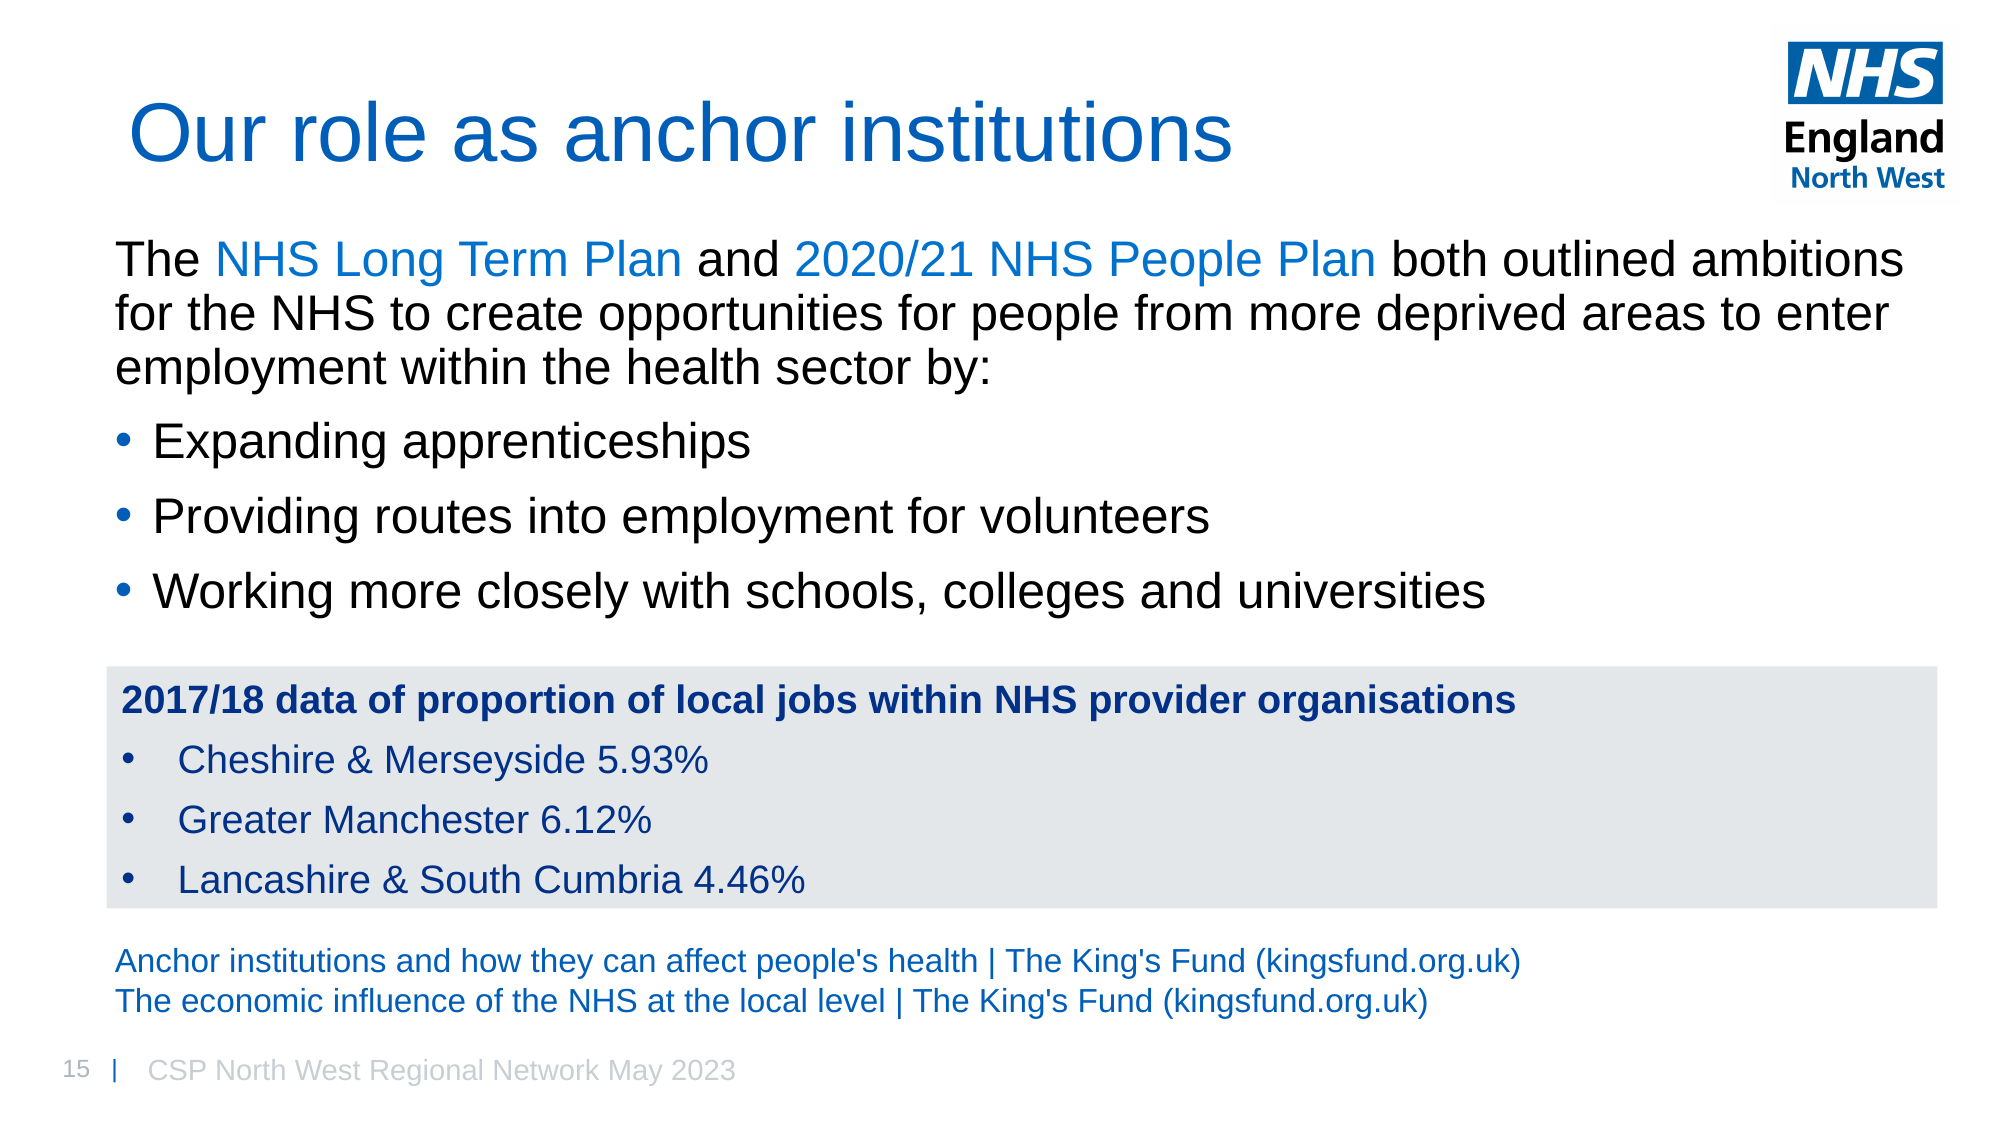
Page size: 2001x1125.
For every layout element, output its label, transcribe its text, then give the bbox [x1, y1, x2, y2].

text_box Anchor institutions and how they can affect people's health | The King's Fund (kingsfund.org.uk) The economic influence of the NHS at the local level | The King's Fund (kingsfund.org.uk) [99, 932, 1938, 1027]
title Our role as anchor institutions [113, 72, 1736, 198]
picture [1770, 24, 1960, 206]
text_box 2017/18 data of proportion of local jobs within NHS provider organisations Cheshire & Merseyside 5.93% Greater Manchester 6.12% Lancashire & South Cumbria 4.46% [106, 666, 1938, 909]
text_box The NHS Long Term Plan and 2020/21 NHS People Plan both outlined ambitions for the NHS to create opportunities for people from more deprived areas to enter employment within the health sector by: Expanding apprenticeships Providing routes into employment for volunteers Working more closely with schools, colleges and universities [99, 225, 1938, 627]
list CSP North West Regional Network May 2023 [132, 1048, 1937, 1094]
